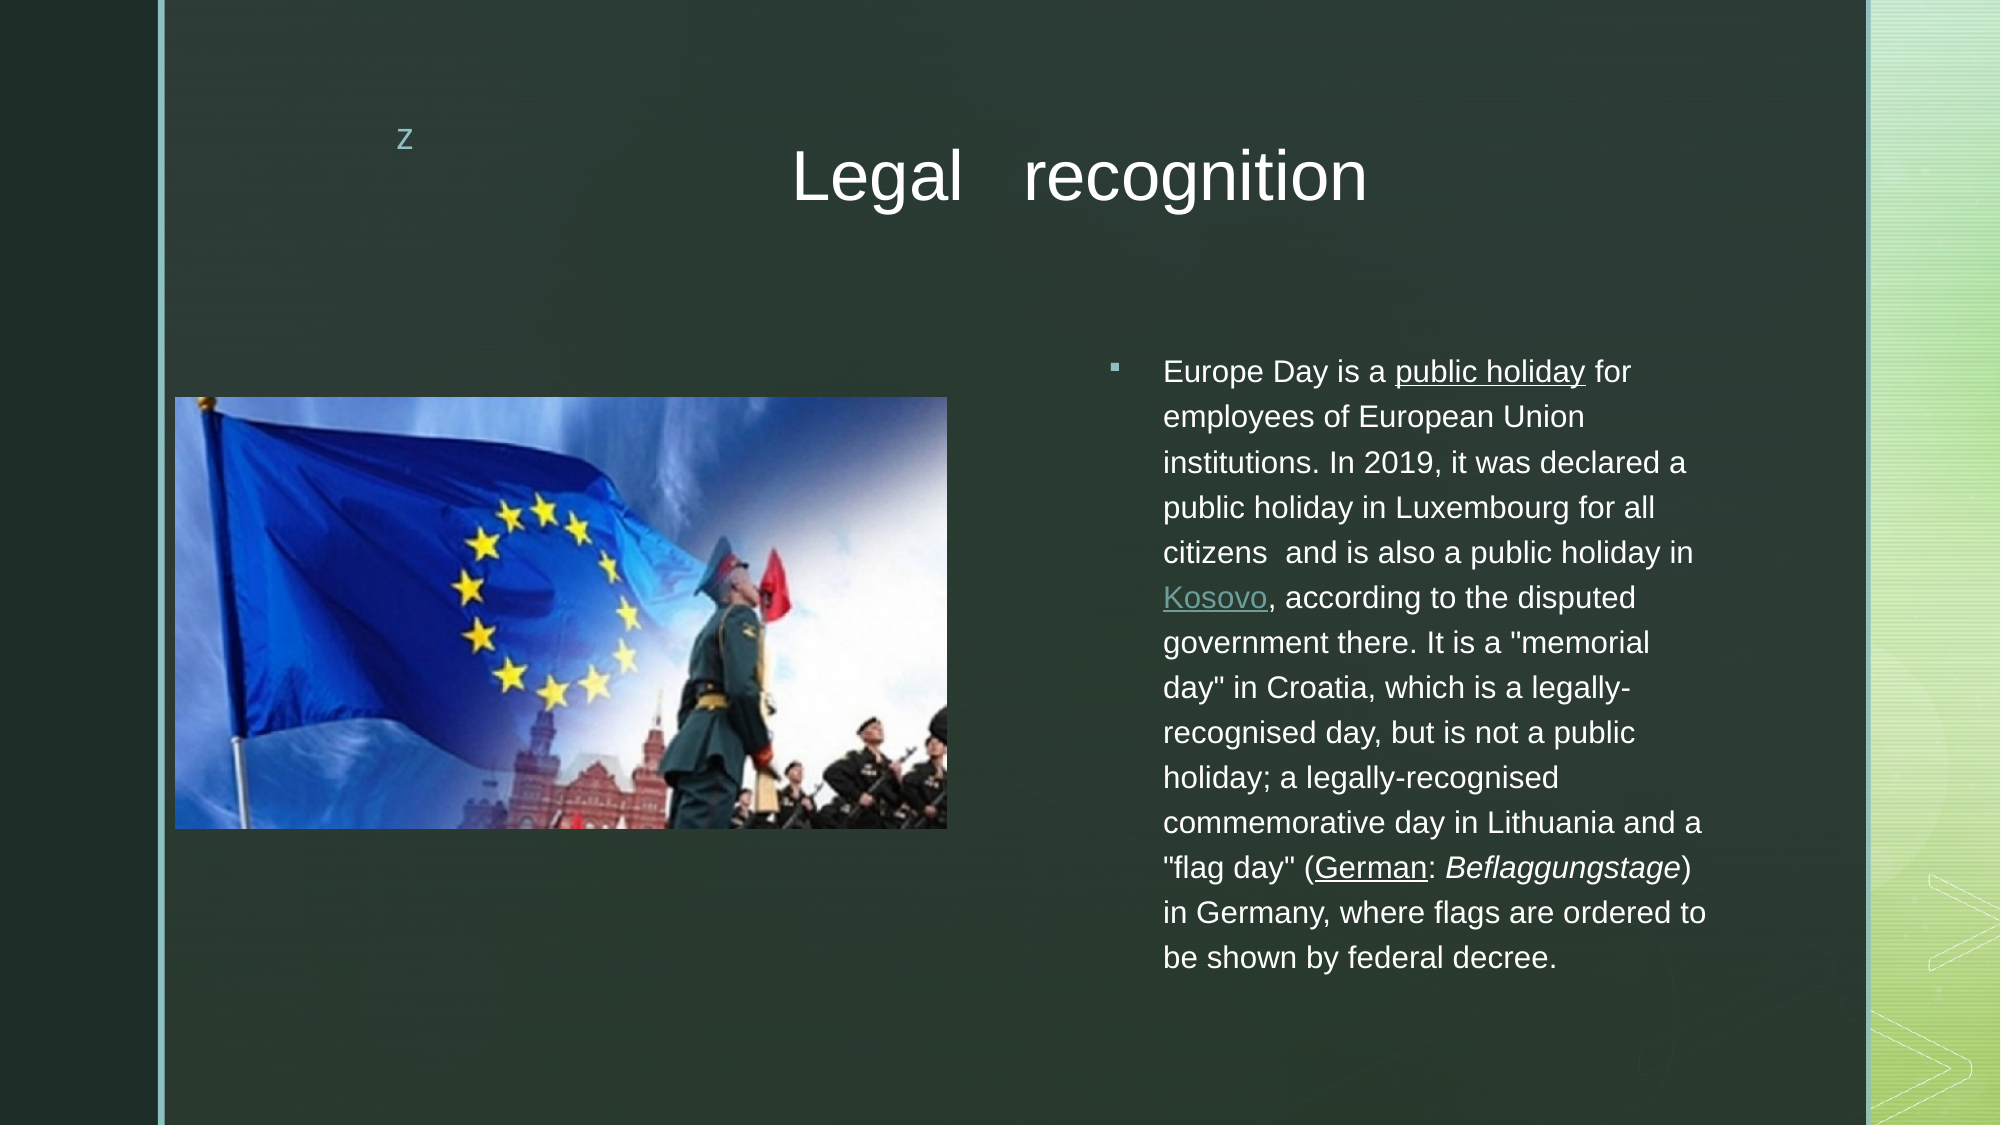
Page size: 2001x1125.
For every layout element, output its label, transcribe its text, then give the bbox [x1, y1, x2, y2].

picture [1871, 0, 2001, 1125]
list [175, 397, 947, 830]
list Europe Day is a public holiday for employees of European Union institutions. In 2019, it was declared a public holiday in Luxembourg for all citizens and is also a public holiday in Kosovo, according to the disputed government there. It is a "memorial day" in Croatia, which is a legally-recognised day, but is not a public holiday; a legally-recognised commemorative day in Lithuania and a "flag day" (German: Beflaggungstage) in Germany, where flags are ordered to be shown by federal decree. [1093, 336, 1733, 993]
title Legal recognition [428, 132, 1733, 310]
